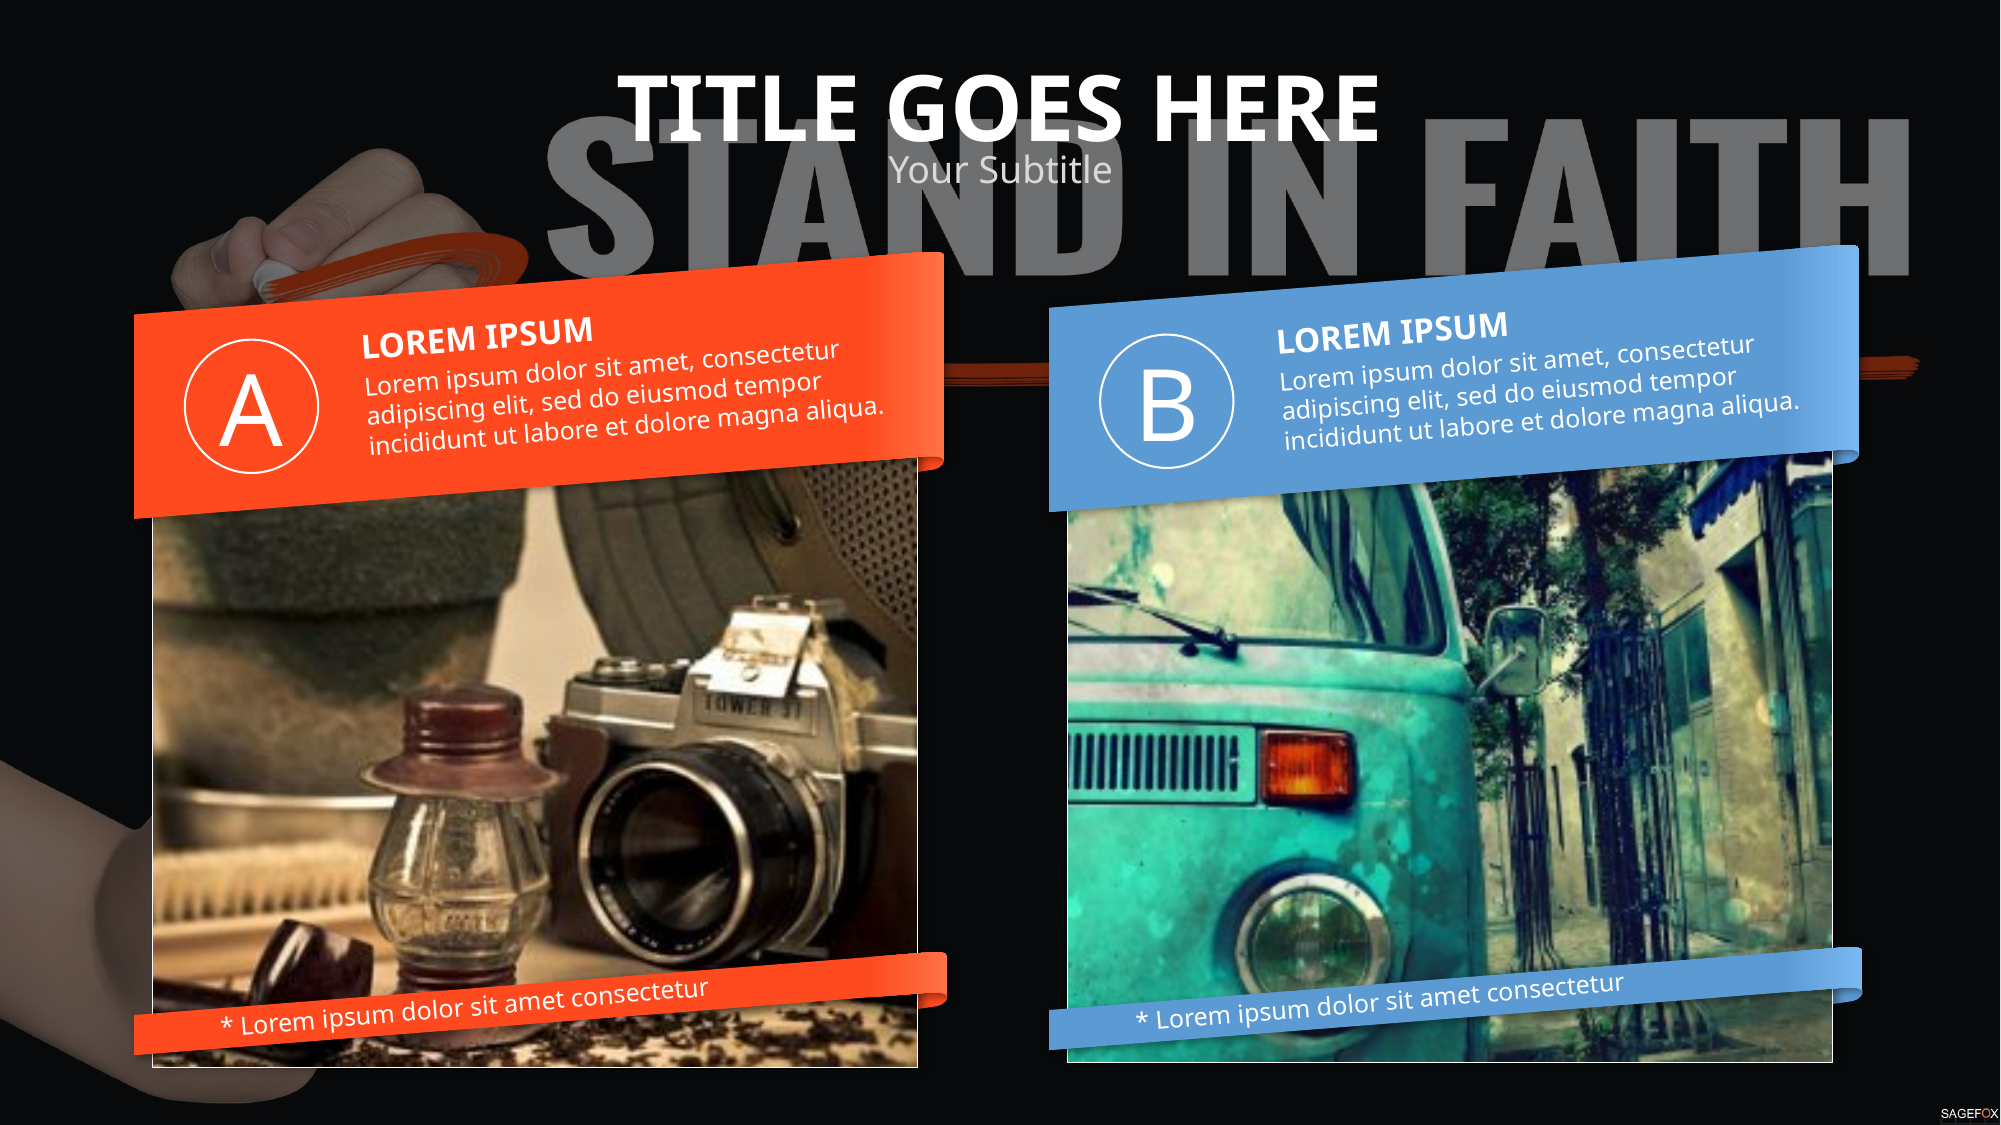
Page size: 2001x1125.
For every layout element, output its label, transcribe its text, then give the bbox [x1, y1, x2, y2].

text_box [152, 1004, 918, 1068]
text_box [152, 468, 918, 1011]
text_box [133, 251, 945, 519]
text_box [930, 1003, 943, 1008]
text_box A [184, 339, 319, 473]
text_box [1067, 461, 1833, 1007]
text_box * Lorem ipsum dolor sit amet consectetur [208, 960, 766, 1048]
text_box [548, 42, 1452, 199]
text_box [1049, 244, 1860, 513]
text_box * Lorem ipsum dolor sit amet consectetur [1123, 955, 1681, 1043]
text_box [930, 466, 940, 471]
text_box B [1100, 334, 1234, 468]
text_box [133, 952, 948, 1056]
text_box LOREM IPSUM Lorem ipsum dolor sit amet, consectetur adipiscing elit, sed do eiusmod tempor incididunt ut labore et dolore magna aliqua. [348, 278, 901, 467]
text_box [1067, 1000, 1833, 1063]
picture [0, 0, 2001, 1125]
text_box [1846, 999, 1858, 1003]
text_box [1049, 947, 1863, 1051]
text_box LOREM IPSUM Lorem ipsum dolor sit amet, consectetur adipiscing elit, sed do eiusmod tempor incididunt ut labore et dolore magna aliqua. [1264, 273, 1816, 462]
